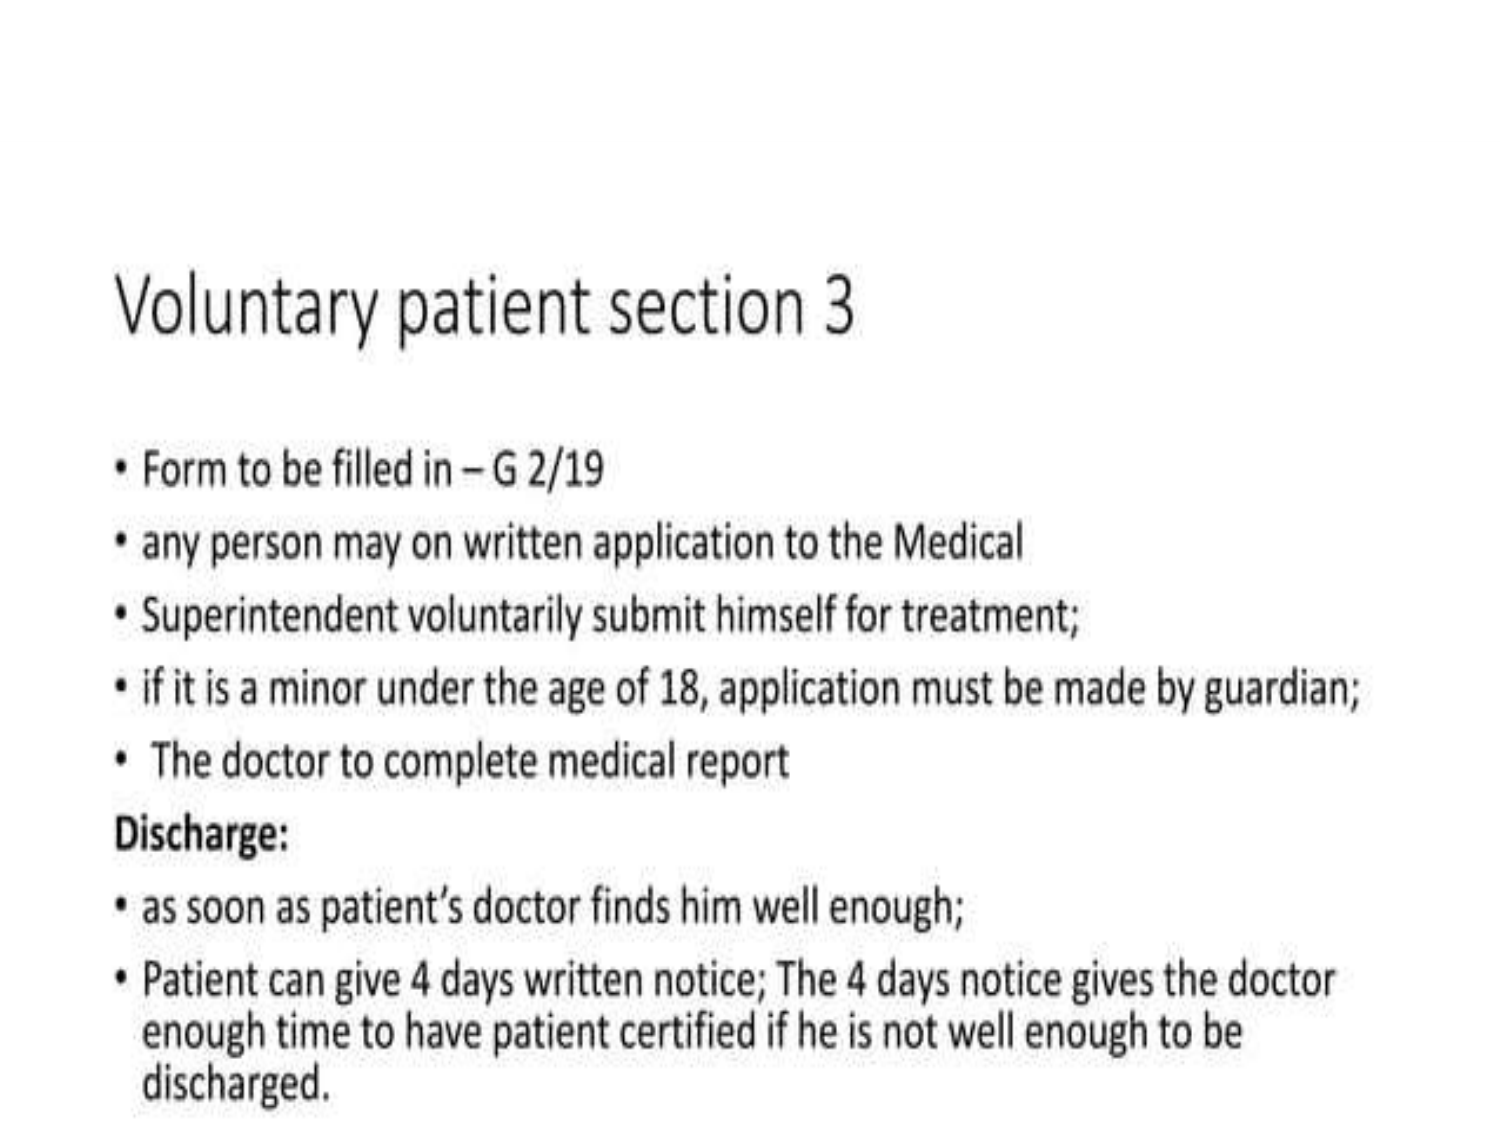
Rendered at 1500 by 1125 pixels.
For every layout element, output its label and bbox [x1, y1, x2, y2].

picture [0, 139, 1500, 1125]
